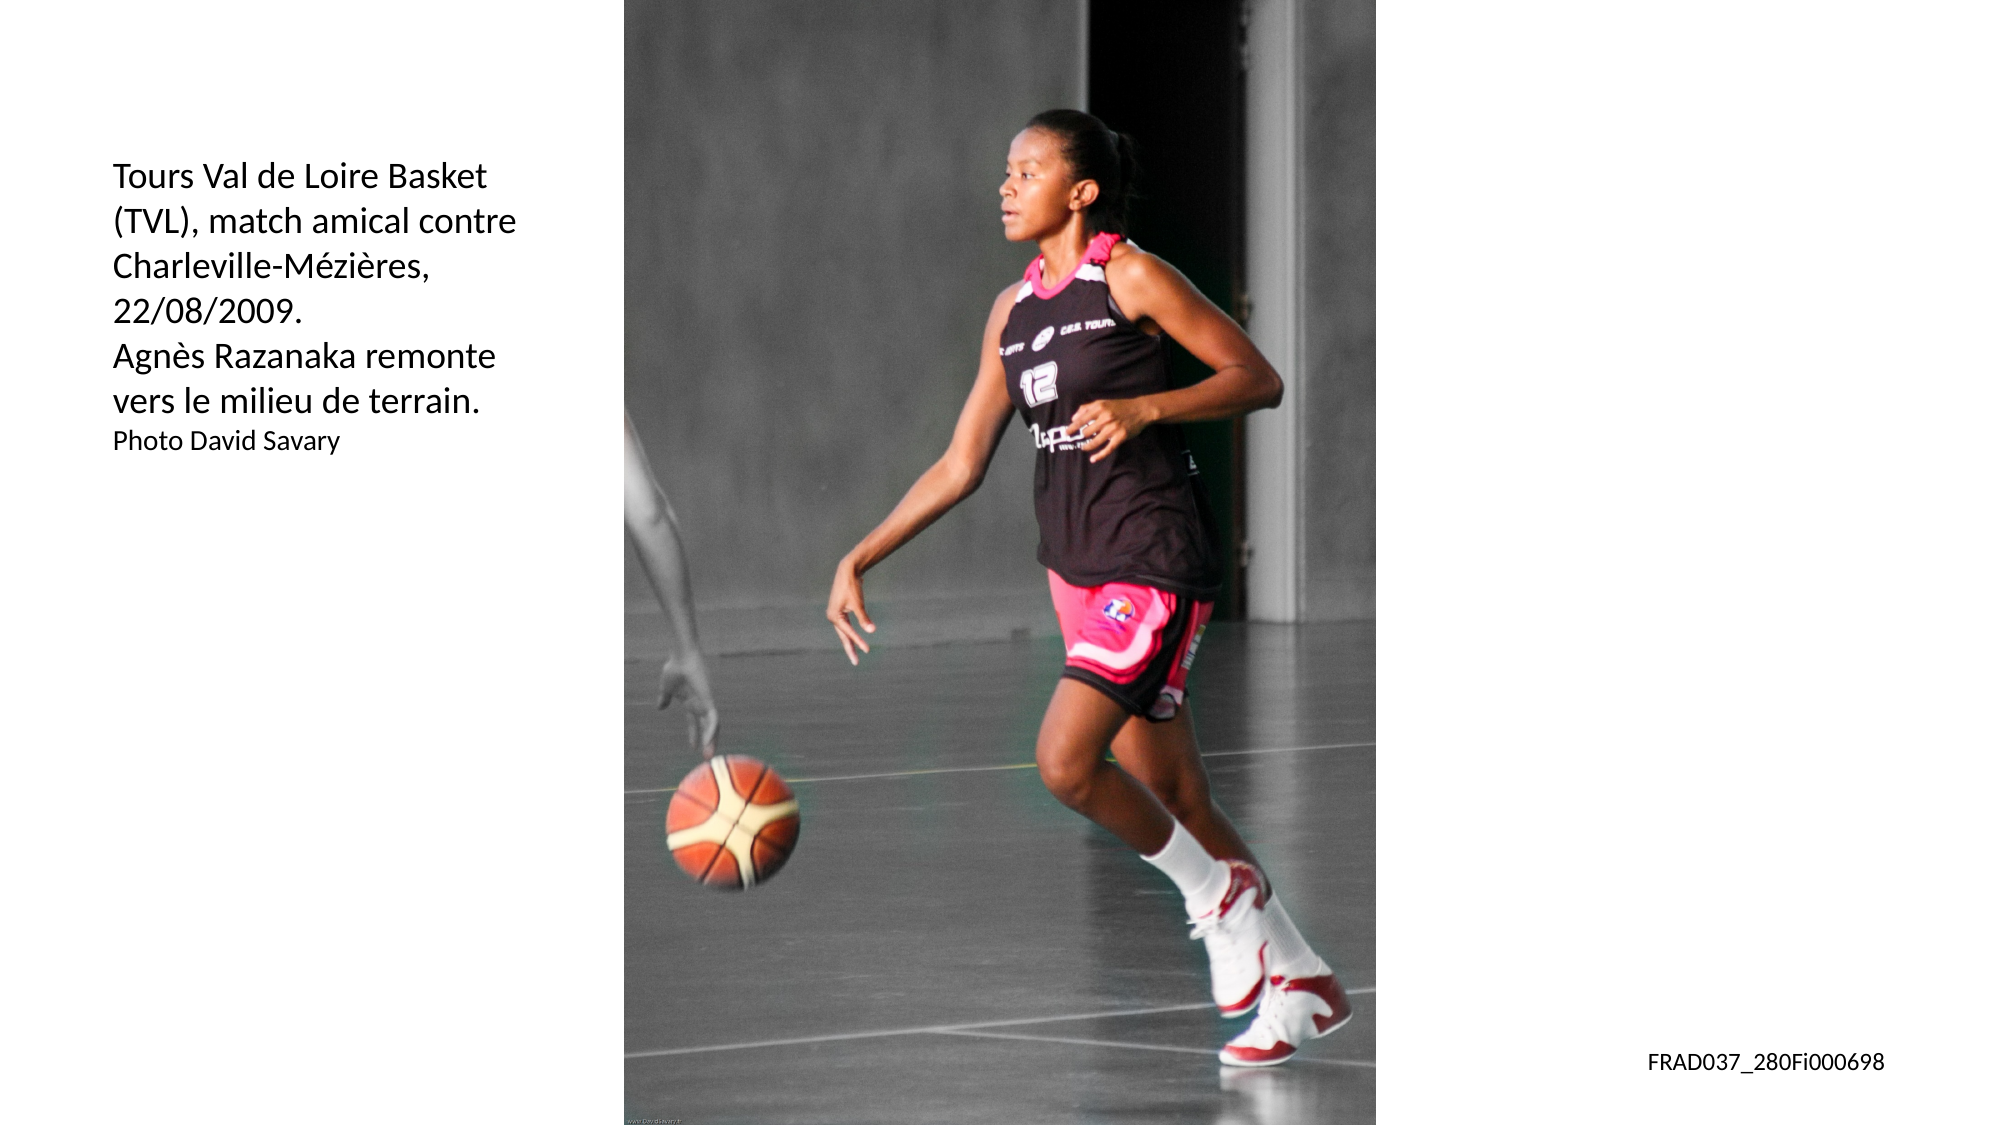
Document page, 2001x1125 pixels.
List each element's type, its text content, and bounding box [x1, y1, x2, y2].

picture [624, 0, 1376, 1125]
text_box FRAD037_280Fi000698 [1397, 1038, 1901, 1083]
text_box Tours Val de Loire Basket (TVL), match amical contre Charleville-Mézières, 22/08/2009. Agnès Razanaka remonte vers le milieu de terrain. Photo David Savary [98, 143, 537, 464]
